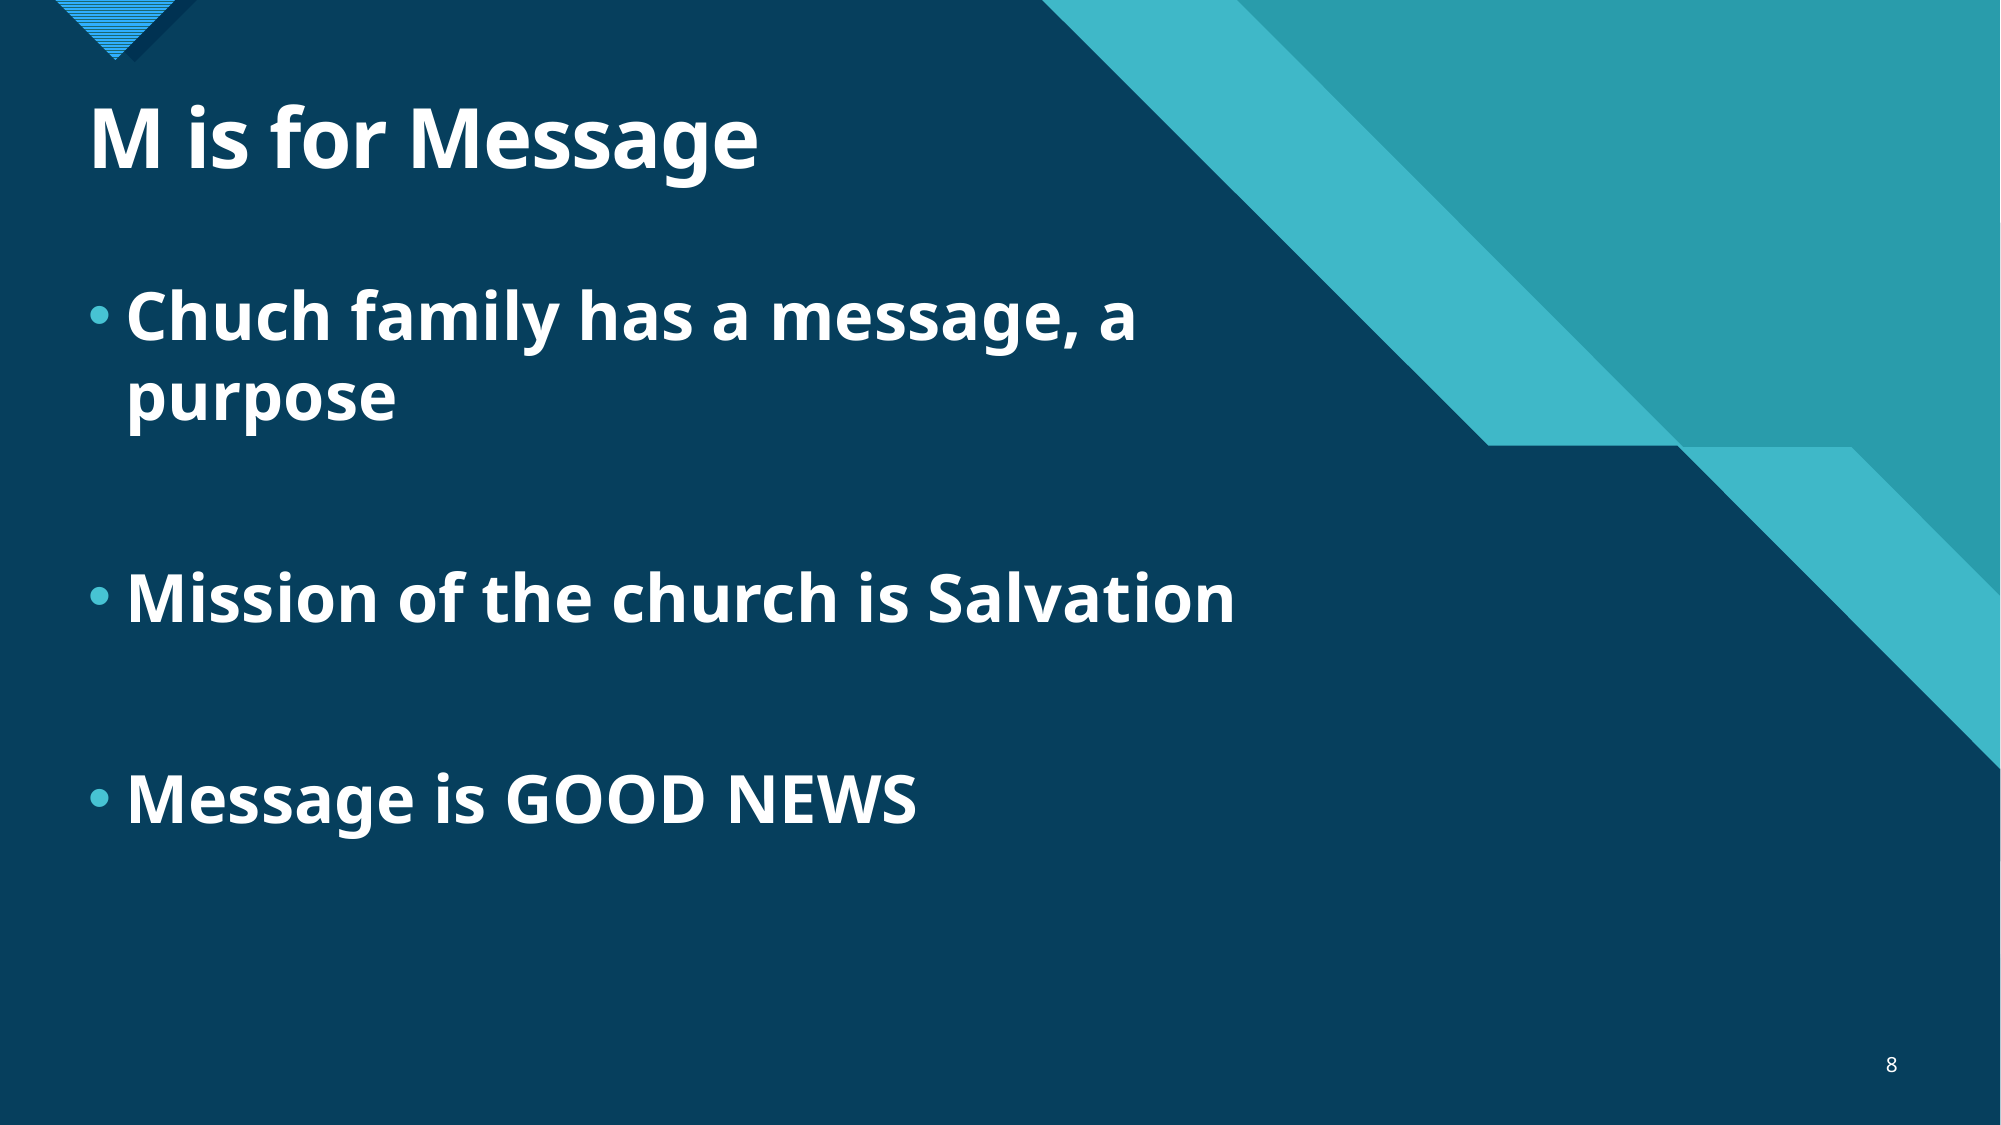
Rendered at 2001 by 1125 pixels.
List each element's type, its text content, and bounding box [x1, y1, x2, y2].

title M is for Message [72, 89, 1913, 196]
slide_number 8 [1845, 1035, 1913, 1096]
list Chuch family has a message, a purpose Mission of the church is Salvation Message is GOOD NEWS [72, 266, 1748, 939]
